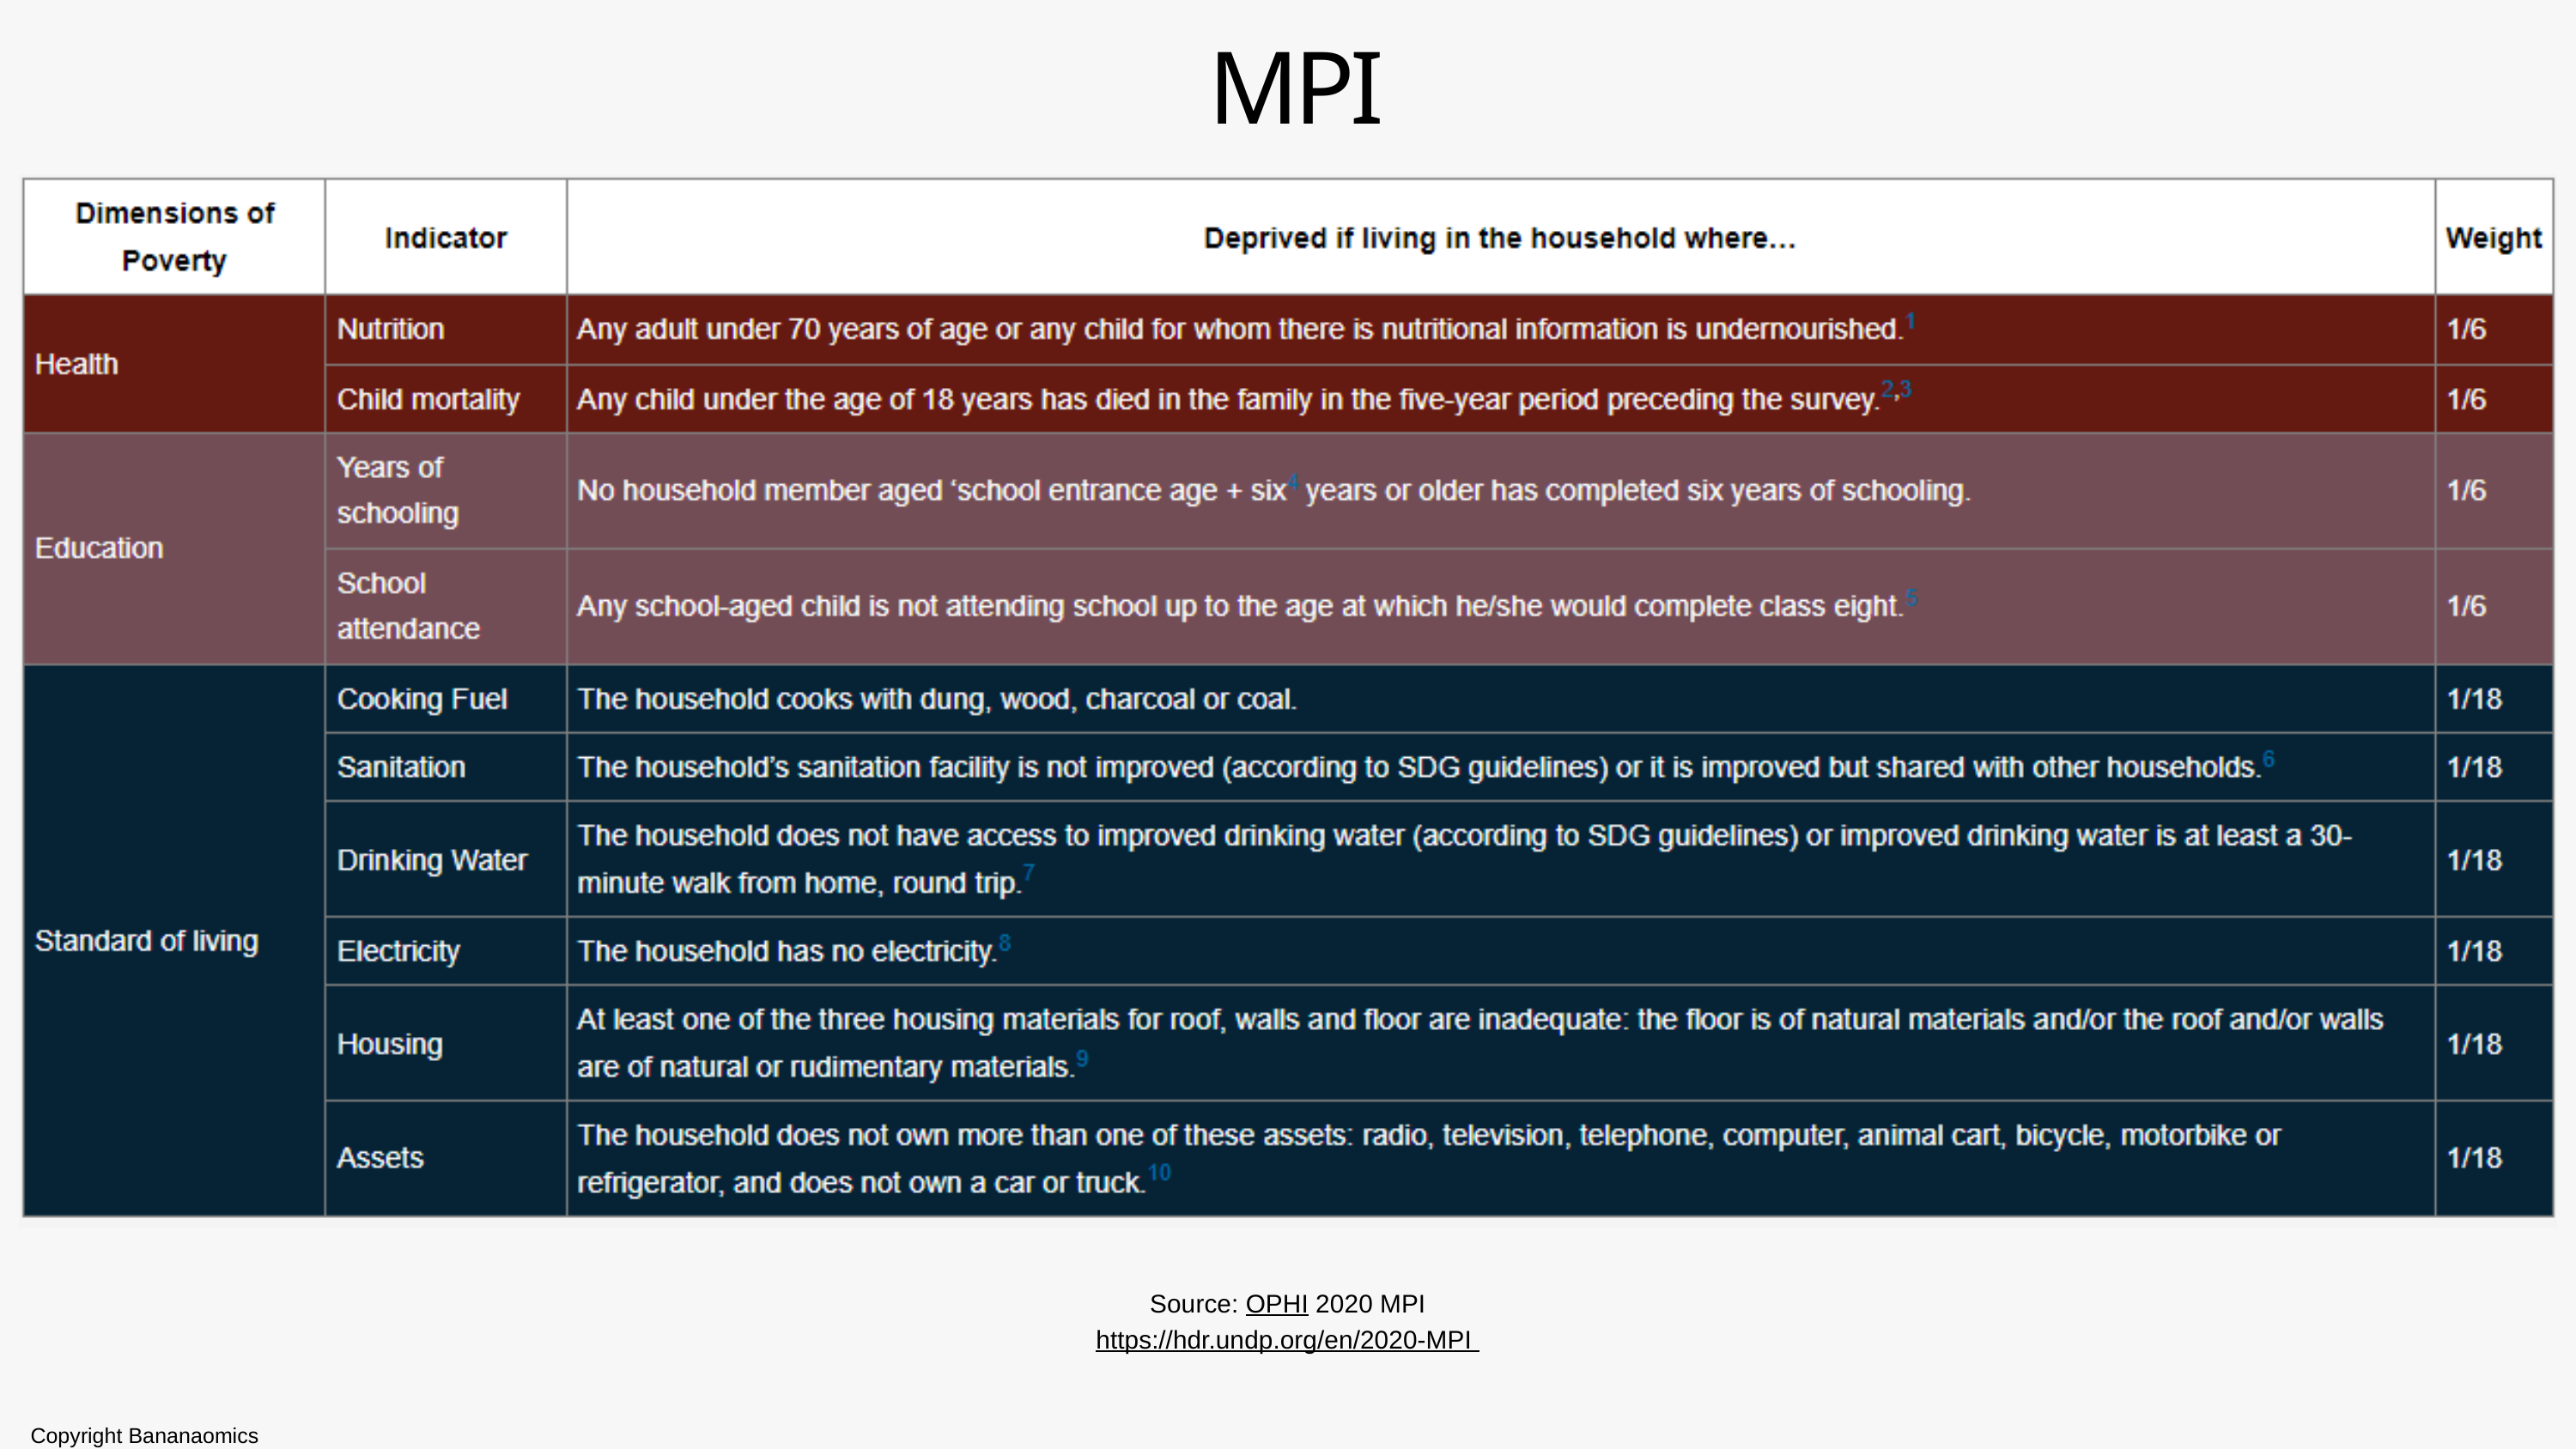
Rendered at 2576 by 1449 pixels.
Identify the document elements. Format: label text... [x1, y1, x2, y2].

text_box Copyright Bananaomics [0, 1417, 553, 1448]
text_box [144, 34, 2448, 227]
picture [19, 174, 2557, 1229]
text_box Source: OPHI 2020 MPI https://hdr.undp.org/en/2020-MPI [970, 1282, 1605, 1355]
